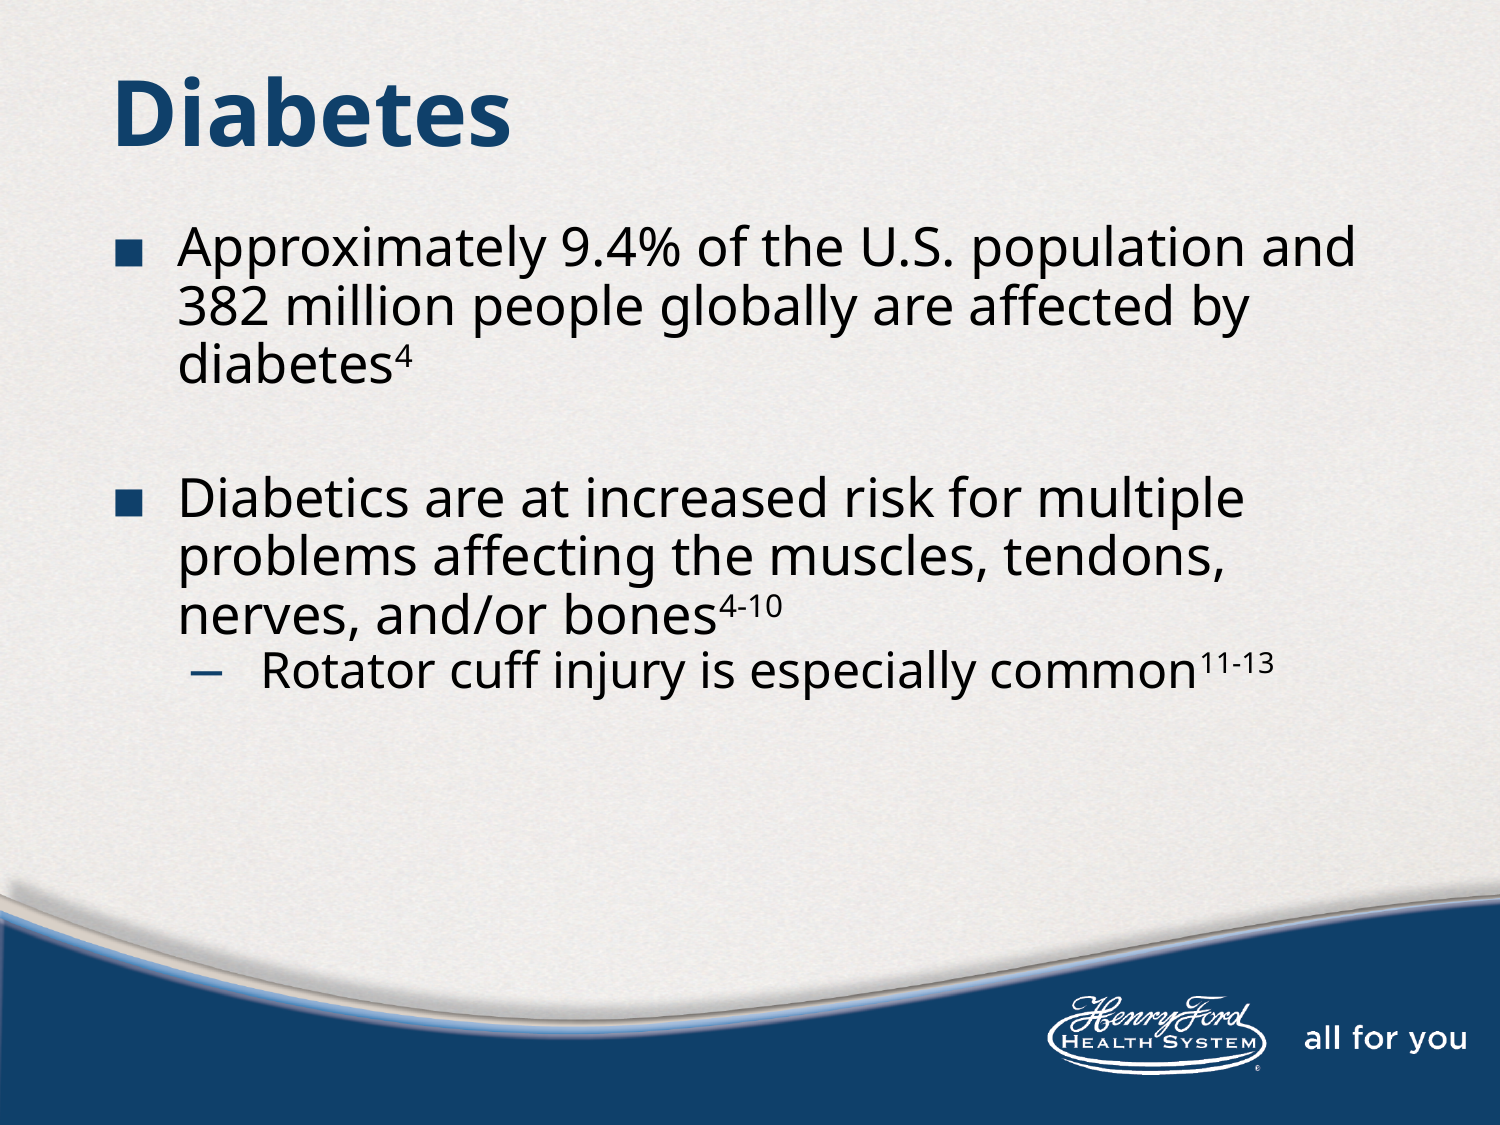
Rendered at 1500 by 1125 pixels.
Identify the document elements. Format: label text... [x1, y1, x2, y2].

picture [0, 0, 1500, 1125]
title Diabetes [103, 59, 1397, 212]
list Approximately 9.4% of the U.S. population and 382 million people globally are affected by diabetes4 Diabetics are at increased risk for multiple problems affecting the muscles, tendons, nerves, and/or bones4-10 Rotator cuff injury is especially common11-13 [103, 212, 1397, 927]
